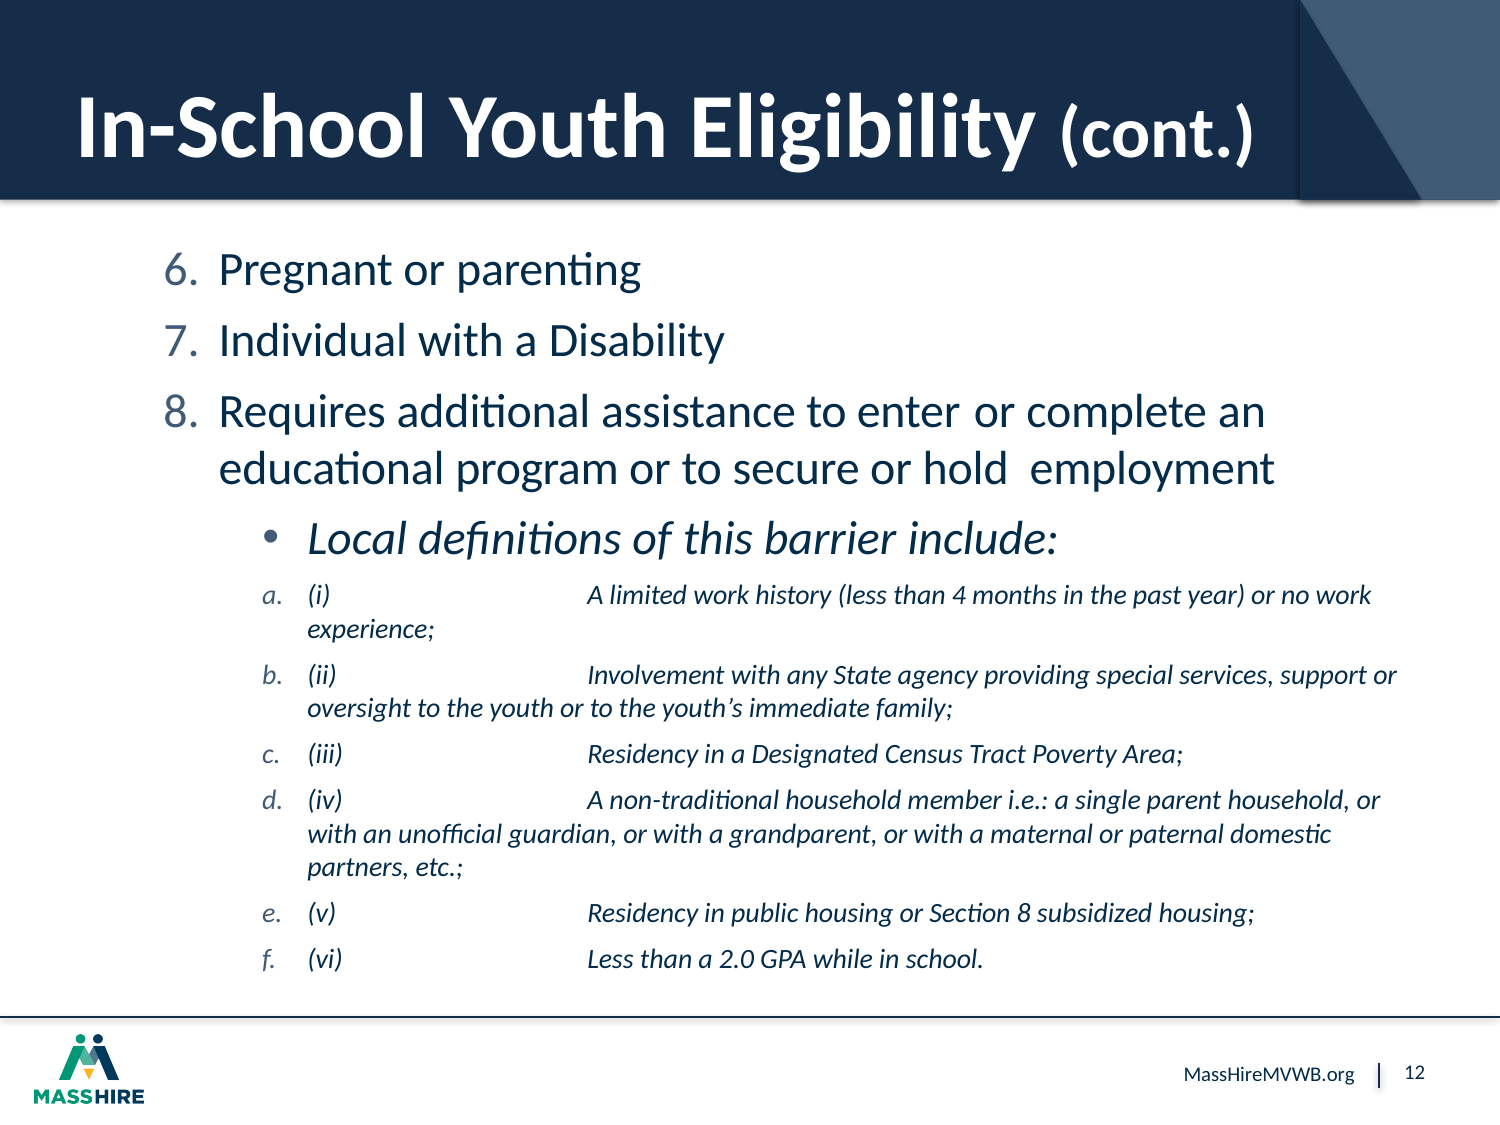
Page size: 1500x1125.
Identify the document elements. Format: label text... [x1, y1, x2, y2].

picture [34, 1034, 144, 1104]
list Pregnant or parenting Individual with a Disability Requires additional assistance to enter or complete an educational program or to secure or hold employment Local definitions of this barrier include: (i) A limited work history (less than 4 months in the past year) or no work experience; (ii) Involvement with any State agency providing special services, support or oversight to the youth or to the youth’s immediate family; (iii) Residency in a Designated Census Tract Poverty Area; (iv) A non-traditional household member i.e.: a single parent household, or with an unofficial guardian, or with a grandparent, or with a maternal or paternal domestic partners, etc.; (v) Residency in public housing or Section 8 subsidized housing; (vi) Less than a 2.0 GPA while in school. [75, 237, 1425, 980]
slide_number 12 [1376, 1042, 1425, 1103]
title In-School Youth Eligibility (cont.) [75, 49, 1500, 206]
